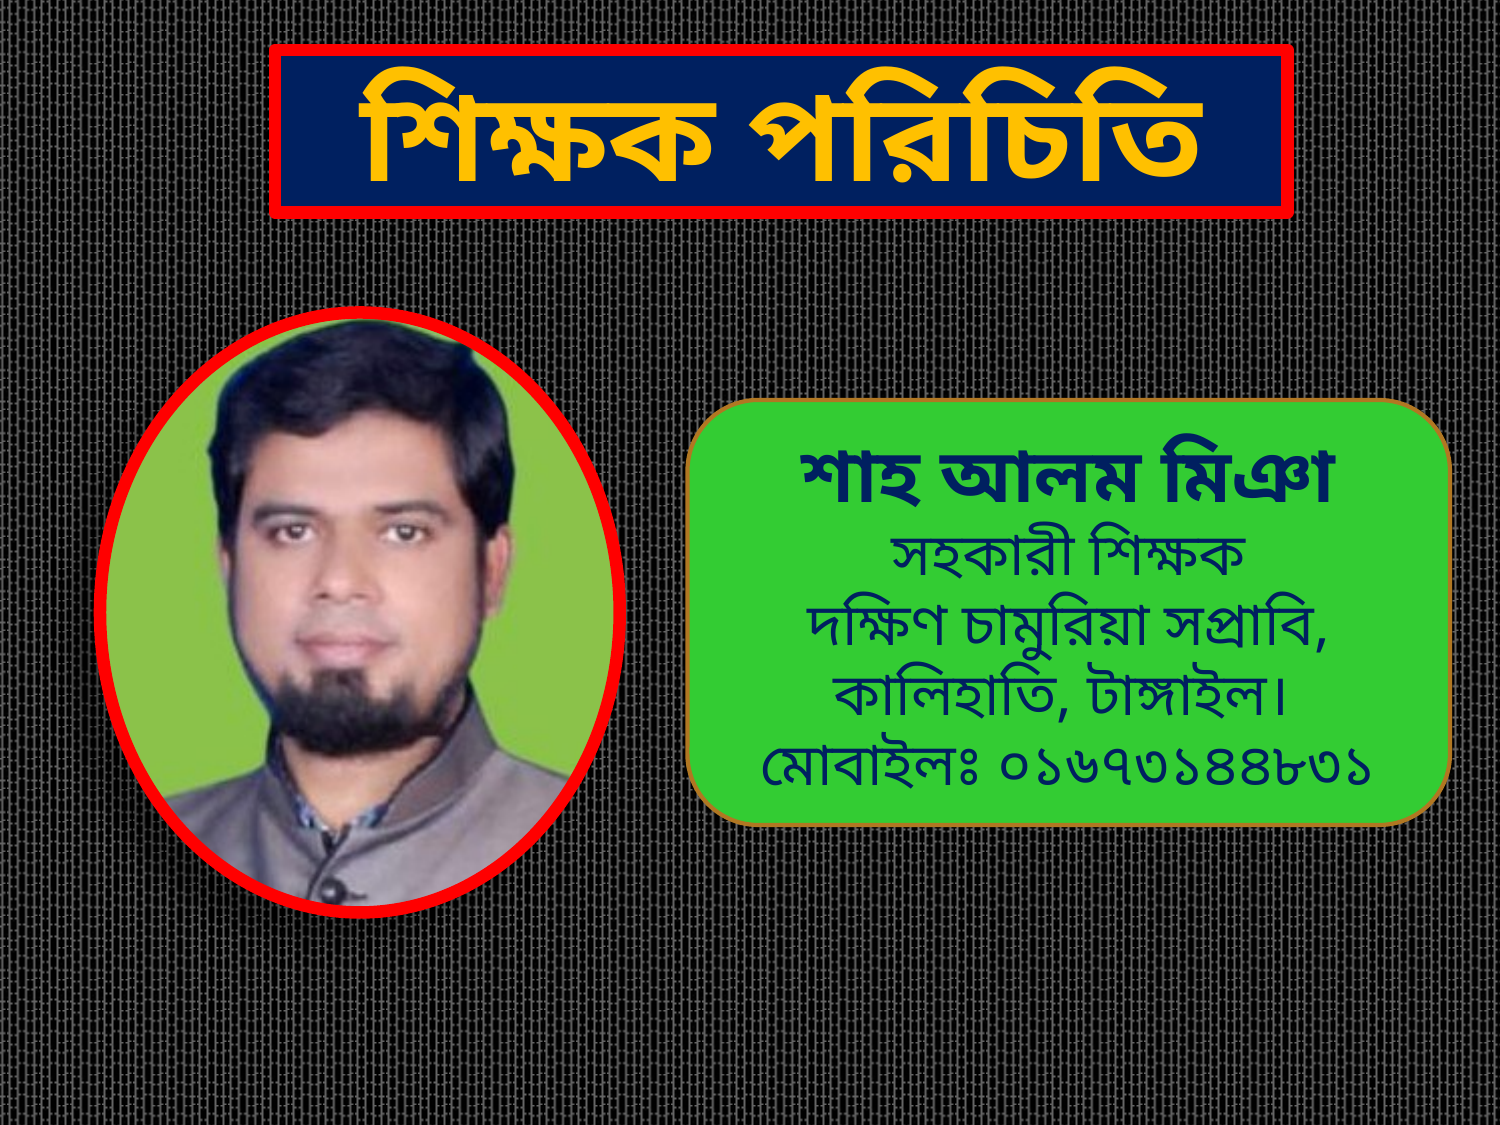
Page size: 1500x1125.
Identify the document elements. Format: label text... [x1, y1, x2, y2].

text_box শাহ আলম মিঞা সহকারী শিক্ষক দক্ষিণ চামুরিয়া সপ্রাবি, কালিহাতি, টাঙ্গাইল। মোবাইলঃ ০১৬৭৩১৪৪৮৩১ [685, 397, 1453, 828]
picture [99, 312, 620, 913]
text_box শিক্ষক পরিচিতি [273, 48, 1290, 215]
